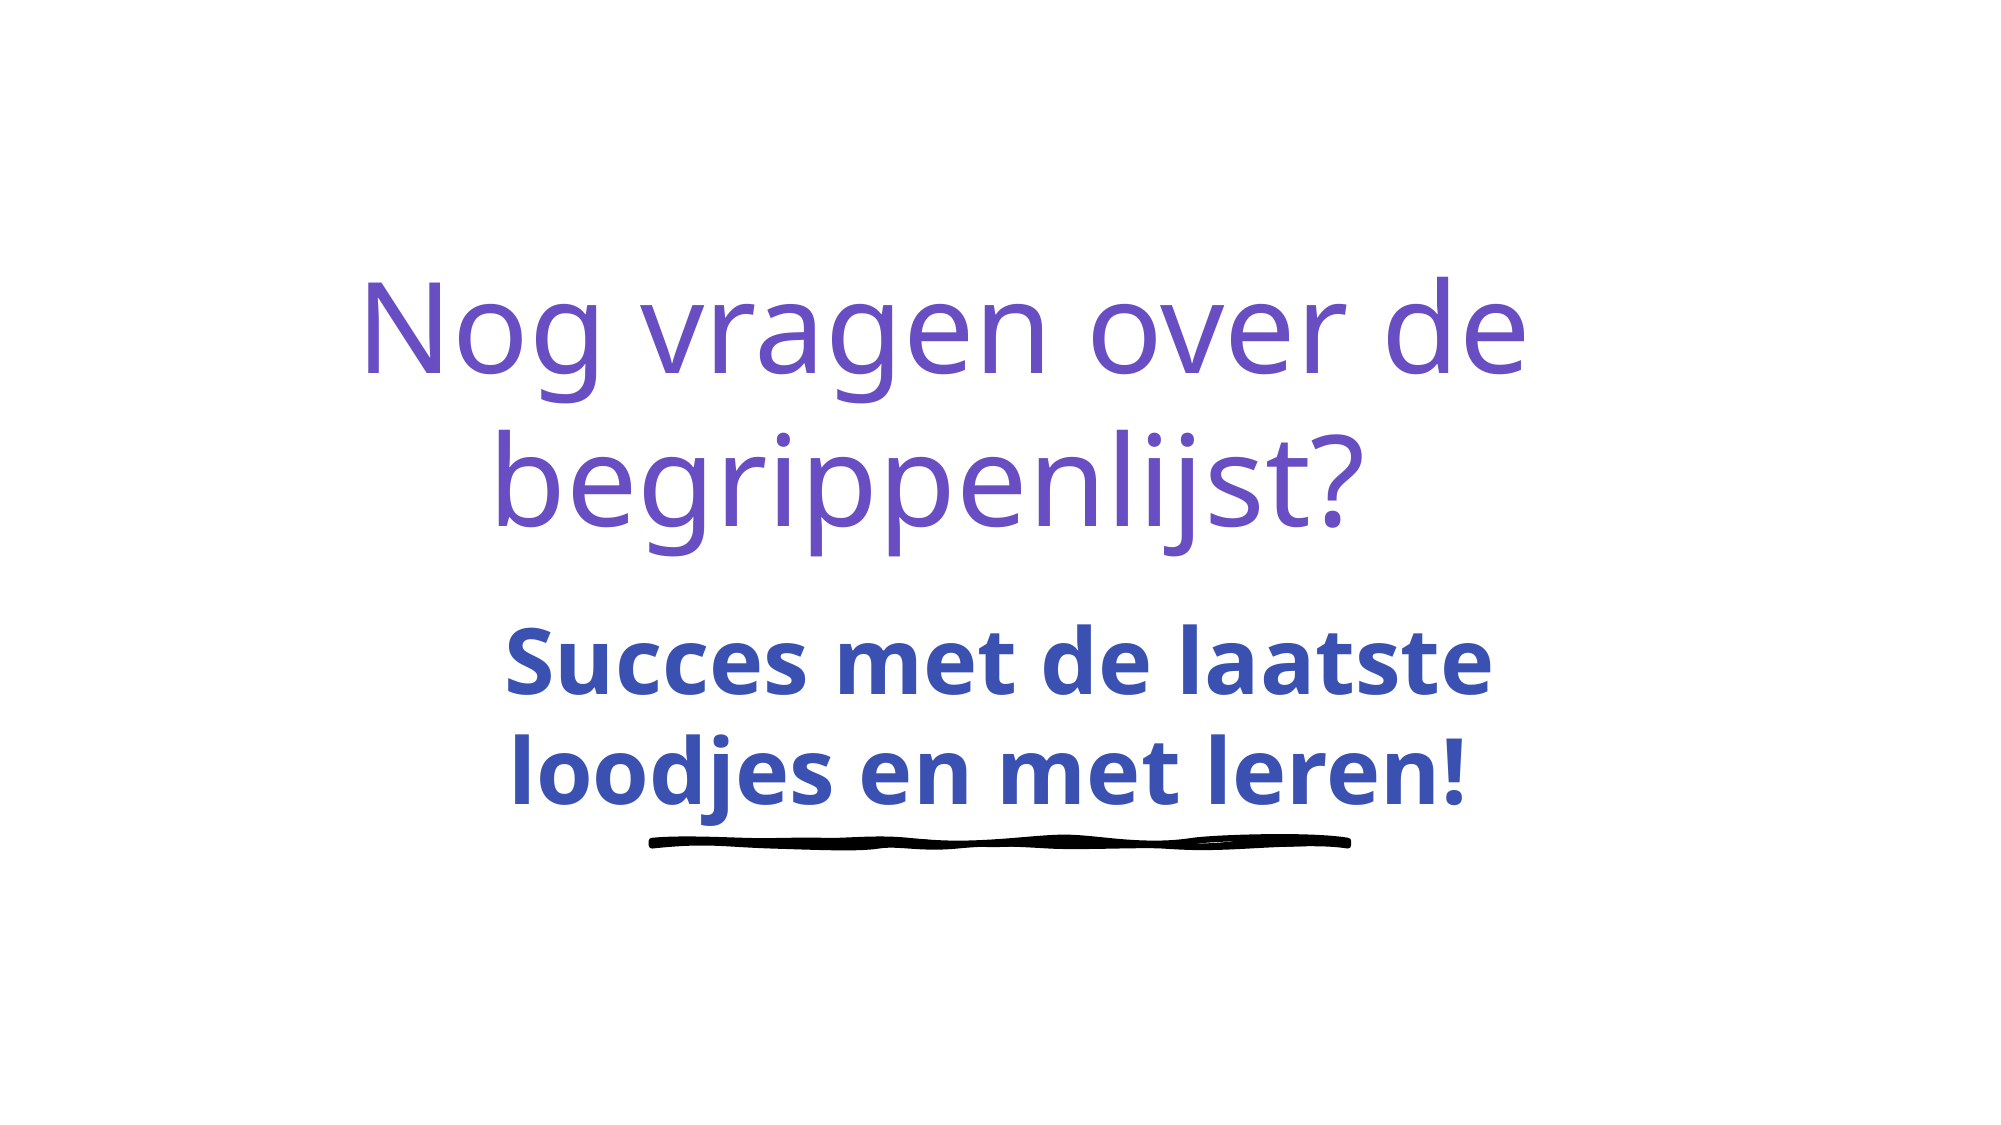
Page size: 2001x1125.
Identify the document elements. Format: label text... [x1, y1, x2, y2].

text_box Succes met de laatste loodjes en met leren! [484, 595, 1516, 831]
title Nog vragen over de begrippenlijst? [299, 236, 1589, 563]
